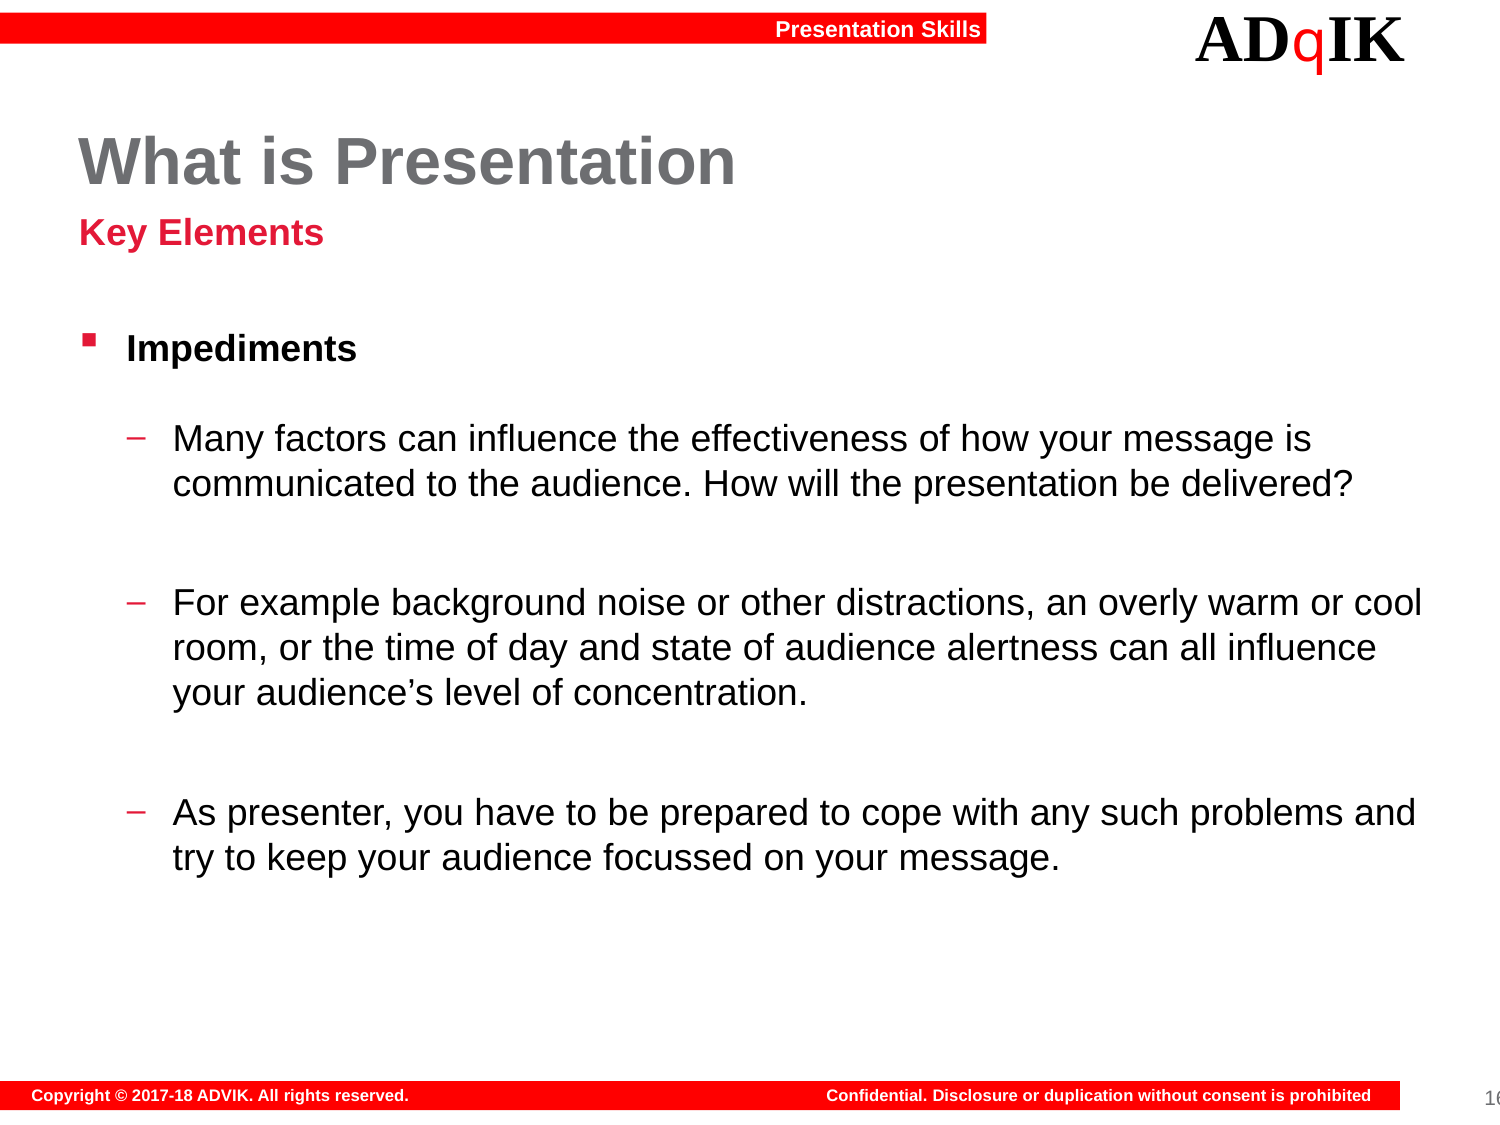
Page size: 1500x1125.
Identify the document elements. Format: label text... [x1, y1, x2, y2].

list Key Elements [78, 208, 1429, 256]
list Impediments Many factors can influence the effectiveness of how your message is communicated to the audience. How will the presentation be delivered? For example background noise or other distractions, an overly warm or cool room, or the time of day and state of audience alertness can all influence your audience’s level of concentration. As presenter, you have to be prepared to cope with any such problems and try to keep your audience focussed on your message. [78, 323, 1429, 824]
title What is Presentation [78, 117, 1429, 199]
